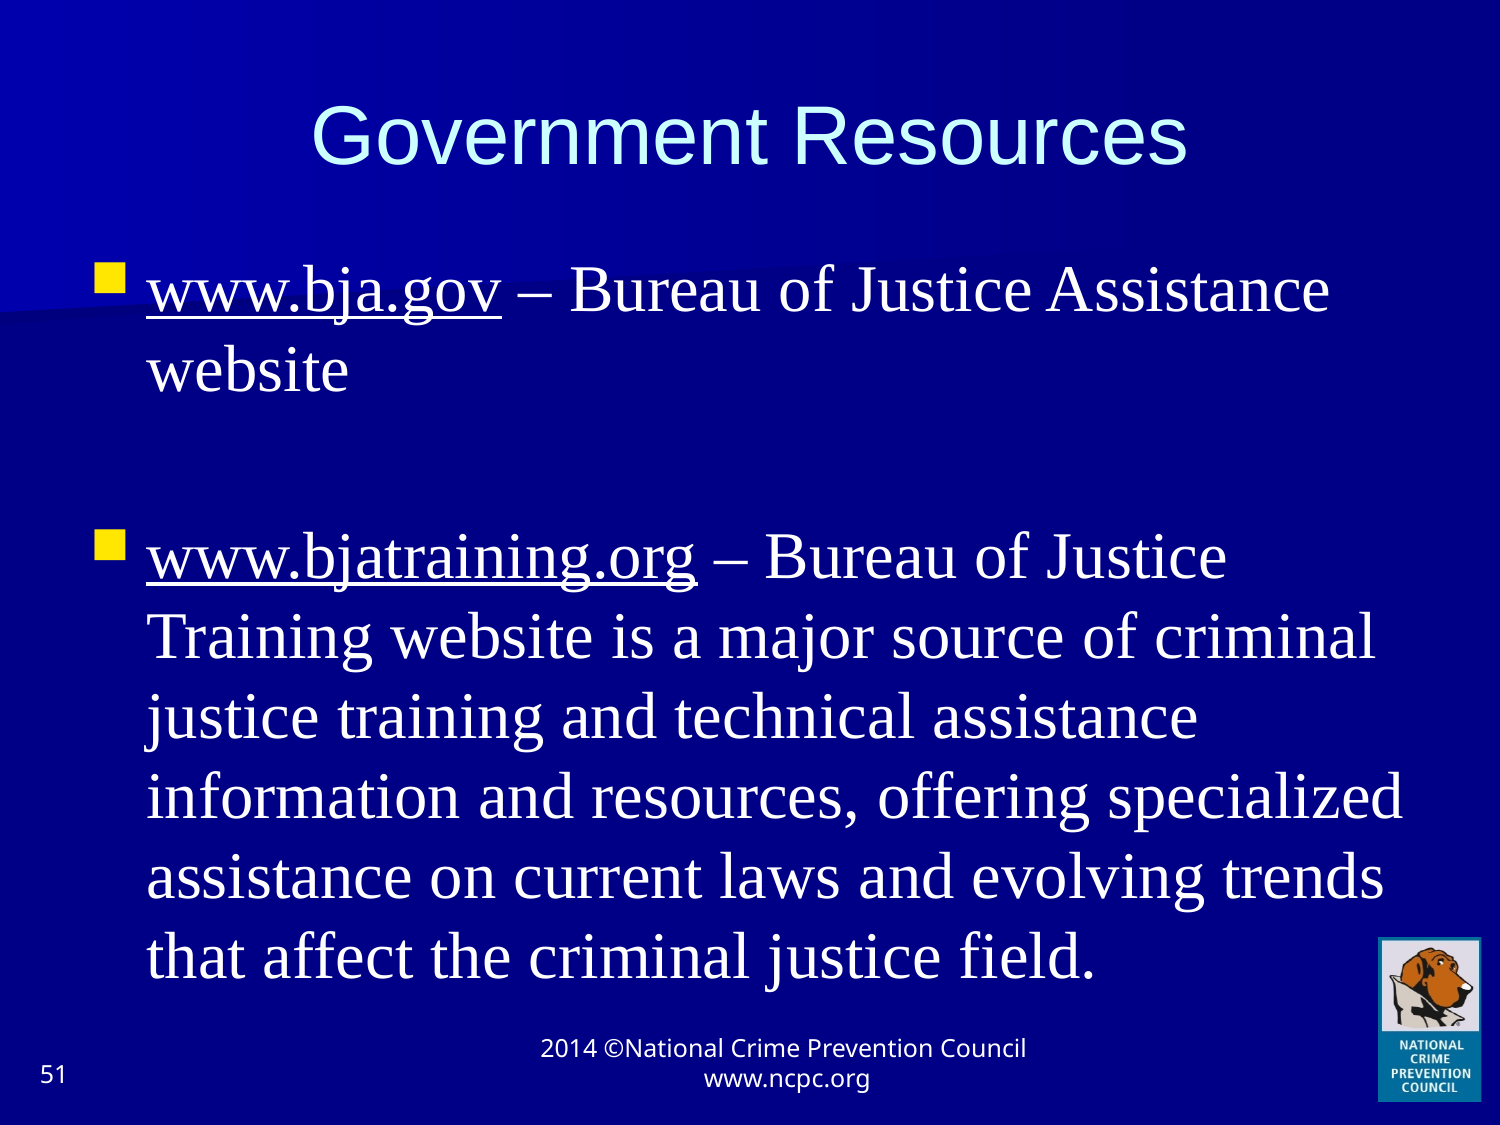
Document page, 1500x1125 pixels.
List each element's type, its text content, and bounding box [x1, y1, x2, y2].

list www.bja.gov – Bureau of Justice Assistance website www.bjatraining.org – Bureau of Justice Training website is a major source of criminal justice training and technical assistance information and resources, offering specialized assistance on current laws and evolving trends that affect the criminal justice field. [75, 237, 1425, 975]
picture [1400, 1041, 1422, 1049]
footer 2014 ©National Crime Prevention Council www.ncpc.org [512, 1025, 1063, 1100]
picture [1410, 1083, 1456, 1092]
picture [1381, 940, 1479, 1032]
title Government Resources [75, 37, 1425, 225]
picture [1425, 1040, 1463, 1049]
slide_number 51 [24, 1025, 375, 1100]
picture [1419, 1054, 1449, 1063]
picture [1392, 1069, 1470, 1078]
picture [1402, 1083, 1409, 1092]
picture [1410, 1054, 1417, 1063]
